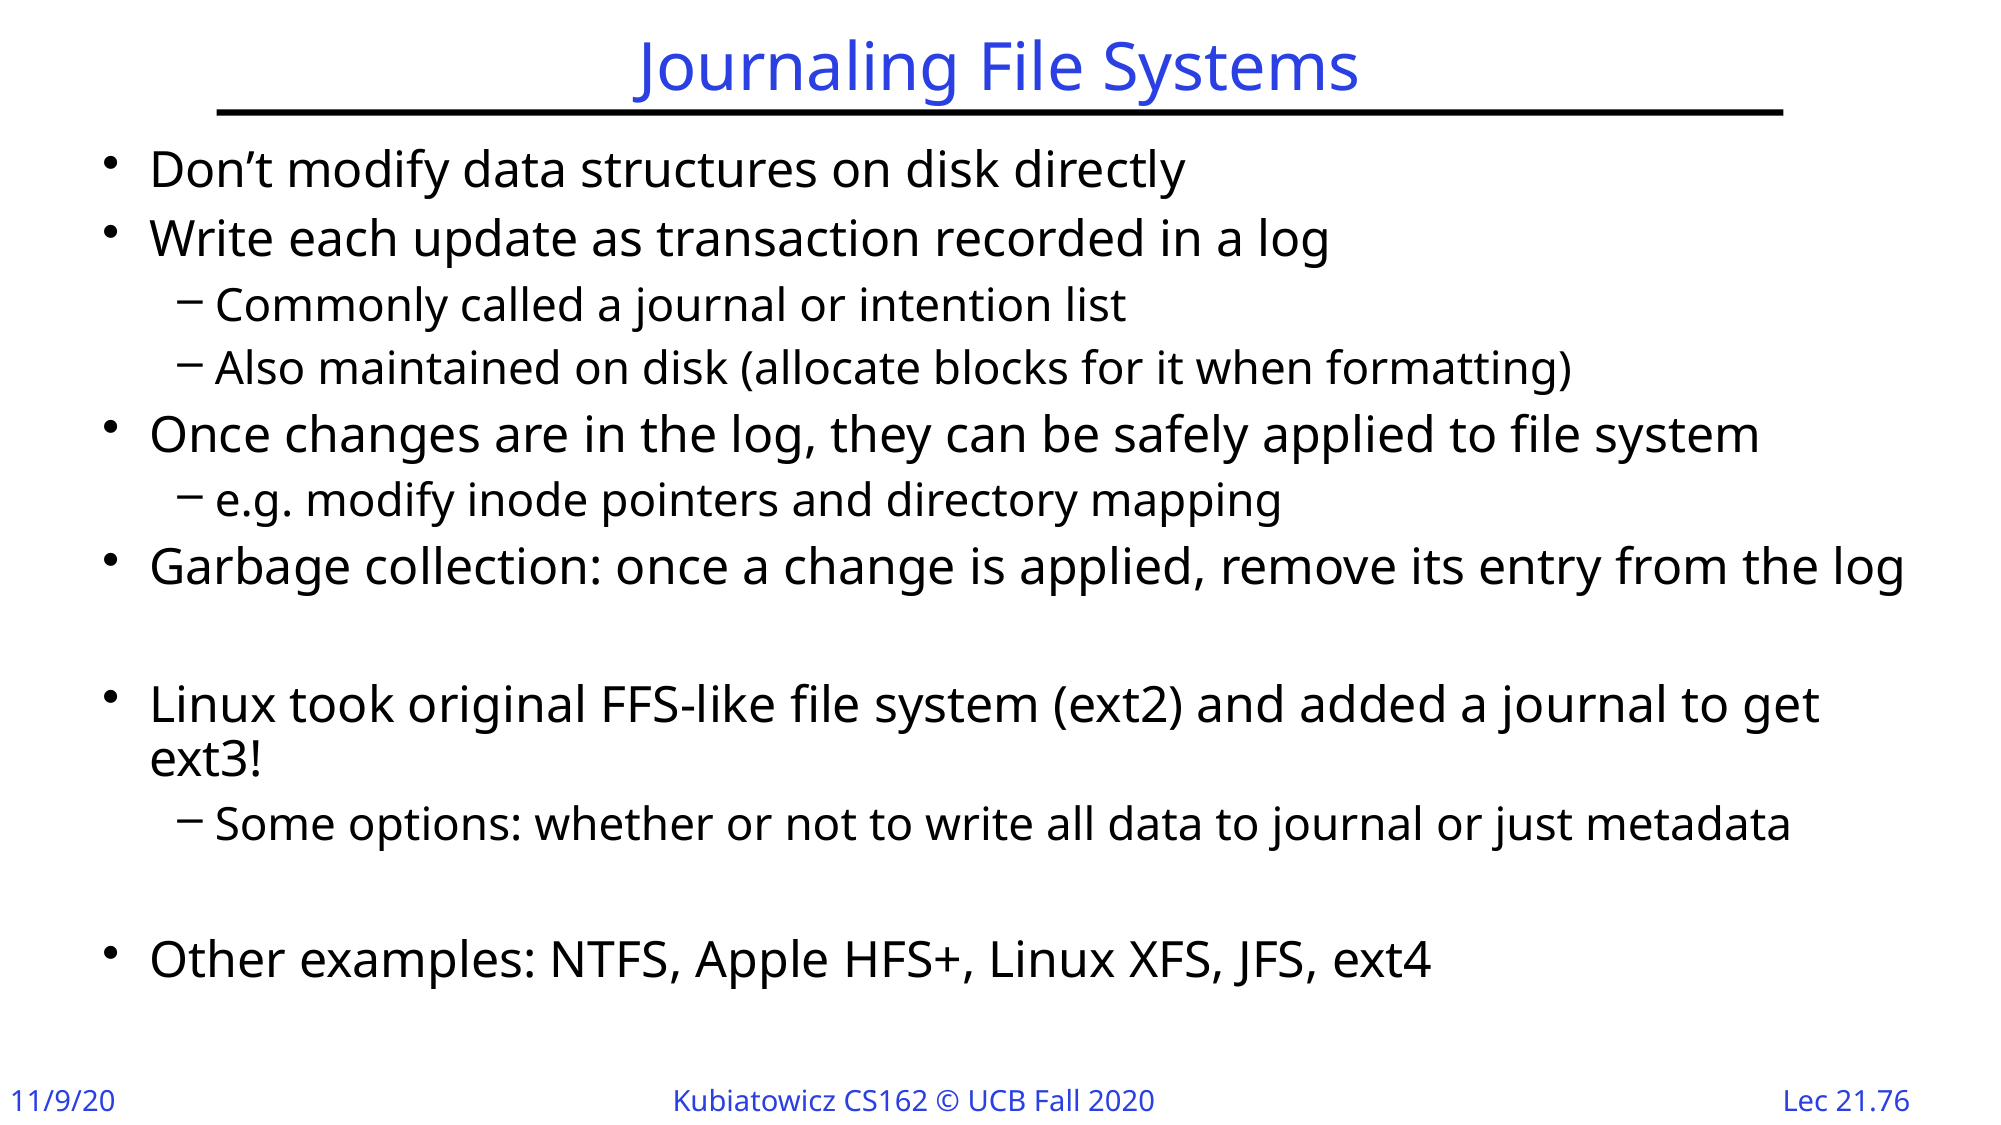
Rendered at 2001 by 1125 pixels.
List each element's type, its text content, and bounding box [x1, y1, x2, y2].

list Don’t modify data structures on disk directly Write each update as transaction recorded in a log Commonly called a journal or intention list Also maintained on disk (allocate blocks for it when formatting) Once changes are in the log, they can be safely applied to file system e.g. modify inode pointers and directory mapping Garbage collection: once a change is applied, remove its entry from the log Linux took original FFS-like file system (ext2) and added a journal to get ext3! Some options: whether or not to write all data to journal or just metadata Other examples: NTFS, Apple HFS+, Linux XFS, JFS, ext4 [87, 137, 1925, 1075]
title Journaling File Systems [216, 24, 1784, 113]
